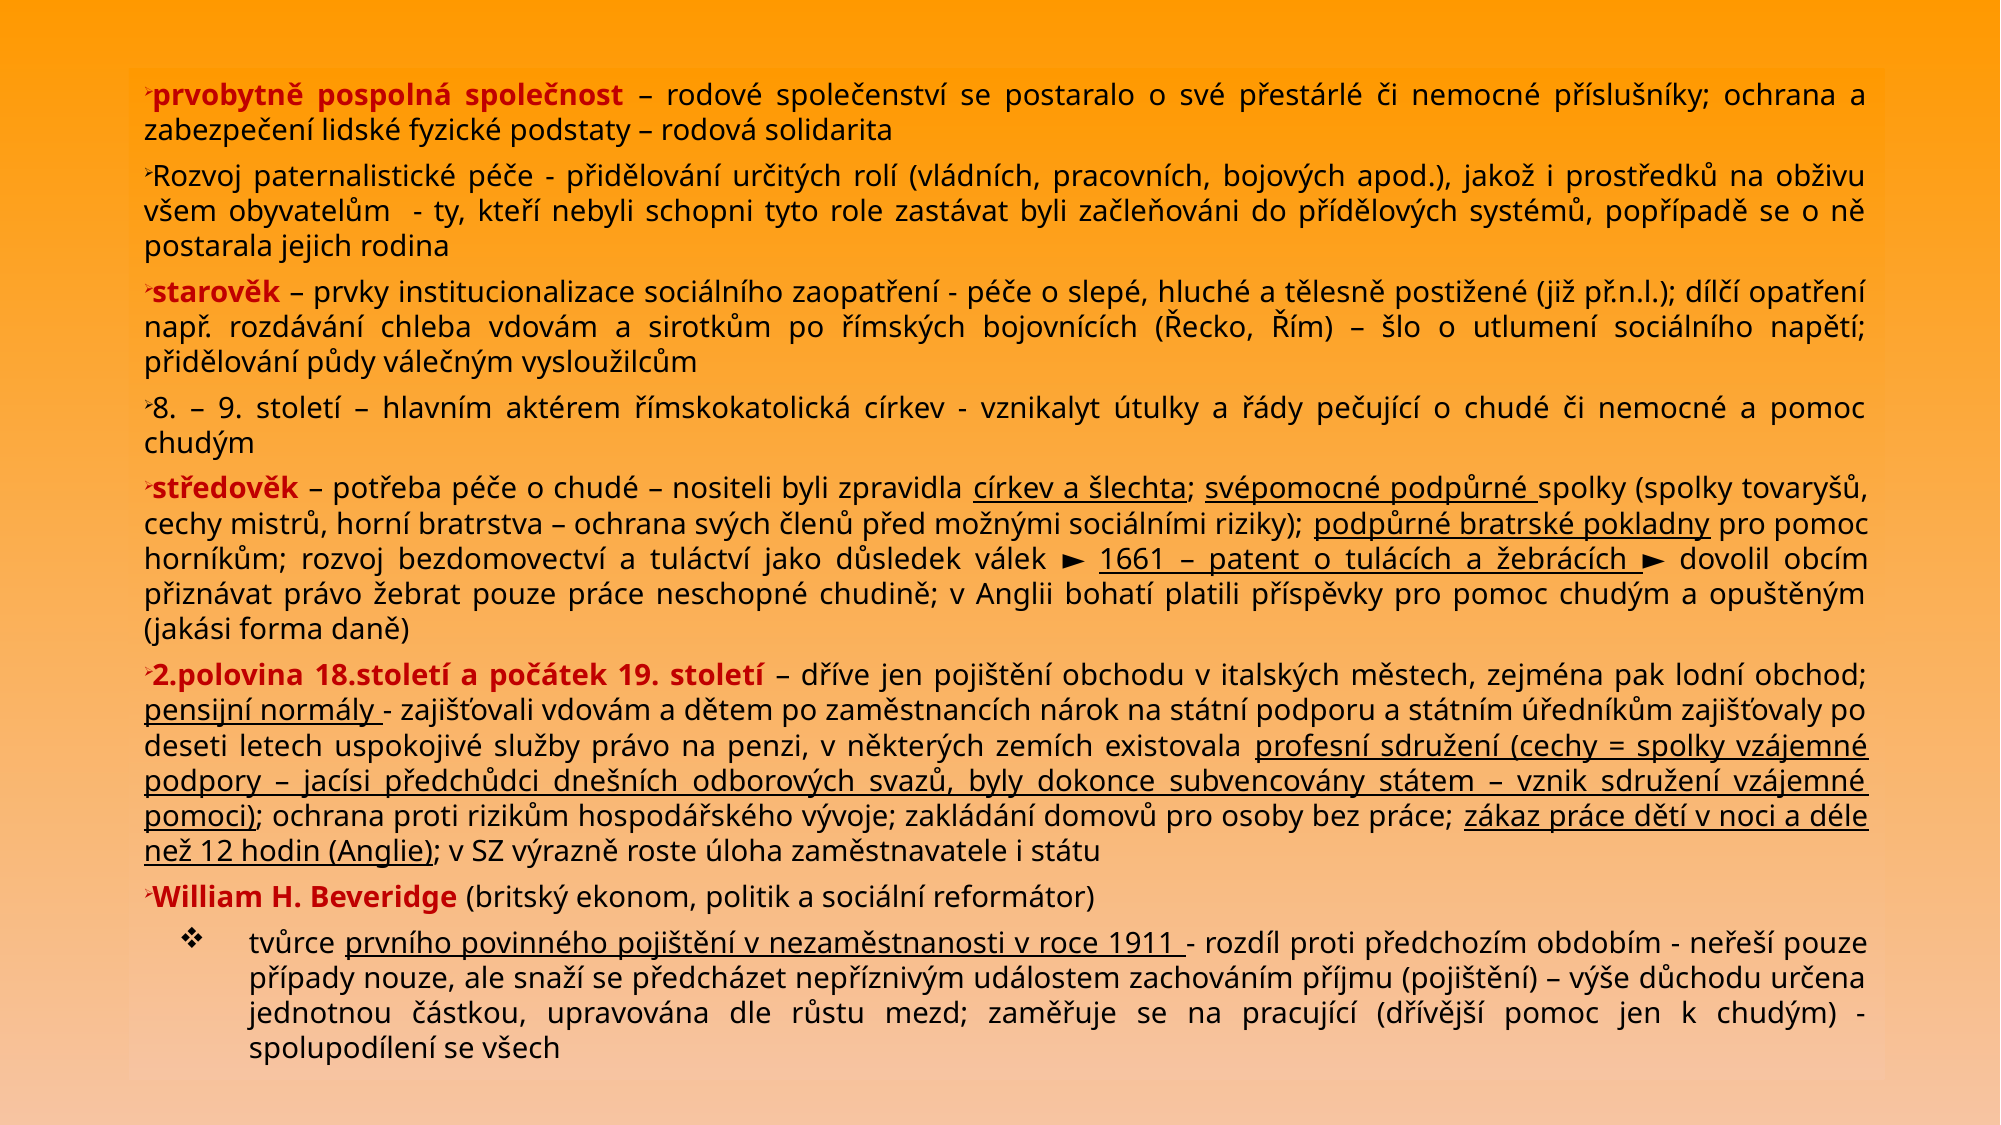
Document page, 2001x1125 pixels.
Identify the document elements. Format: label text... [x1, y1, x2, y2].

subtitle prvobytně pospolná společnost – rodové společenství se postaralo o své přestárlé či nemocné příslušníky; ochrana a zabezpečení lidské fyzické podstaty – rodová solidarita Rozvoj paternalistické péče - přidělování určitých rolí (vládních, pracovních, bojových apod.), jakož i prostředků na obživu všem obyvatelům - ty, kteří nebyli schopni tyto role zastávat byli začleňováni do přídělových systémů, popřípadě se o ně postarala jejich rodina starověk – prvky institucionalizace sociálního zaopatření - péče o slepé, hluché a tělesně postižené (již př.n.l.); dílčí opatření např. rozdávání chleba vdovám a sirotkům po římských bojovnících (Řecko, Řím) – šlo o utlumení sociálního napětí; přidělování půdy válečným vysloužilcům 8. – 9. století – hlavním aktérem římskokatolická církev - vznikalyt útulky a řády pečující o chudé či nemocné a pomoc chudým středověk – potřeba péče o chudé – nositeli byli zpravidla církev a šlechta; svépomocné podpůrné spolky (spolky tovaryšů, cechy mistrů, horní bratrstva – ochrana svých členů před možnými sociálními riziky); podpůrné bratrské pokladny pro pomoc horníkům; rozvoj bezdomovectví a tuláctví jako důsledek válek ► 1661 – patent o tulácích a žebrácích ► dovolil obcím přiznávat právo žebrat pouze práce neschopné chudině; v Anglii bohatí platili příspěvky pro pomoc chudým a opuštěným (jakási forma daně) 2.polovina 18.století a počátek 19. století – dříve jen pojištění obchodu v italských městech, zejména pak lodní obchod; pensijní normály - zajišťovali vdovám a dětem po zaměstnancích nárok na státní podporu a státním úředníkům zajišťovaly po deseti letech uspokojivé služby právo na penzi, v některých zemích existovala profesní sdružení (cechy = spolky vzájemné podpory – jacísi předchůdci dnešních odborových svazů, byly dokonce subvencovány státem – vznik sdružení vzájemné pomoci); ochrana proti rizikům hospodářského vývoje; zakládání domovů pro osoby bez práce; zákaz práce dětí v noci a déle než 12 hodin (Anglie); v SZ výrazně roste úloha zaměstnavatele i státu William H. Beveridge (britský ekonom, politik a sociální reformátor) tvůrce prvního povinného pojištění v nezaměstnanosti v roce 1911 - rozdíl proti předchozím obdobím - neřeší pouze případy nouze, ale snaží se předcházet nepříznivým událostem zachováním příjmu (pojištění) – výše důchodu určena jednotnou částkou, upravována dle růstu mezd; zaměřuje se na pracující (dřívější pomoc jen k chudým) - spolupodílení se všech [128, 68, 1885, 1080]
